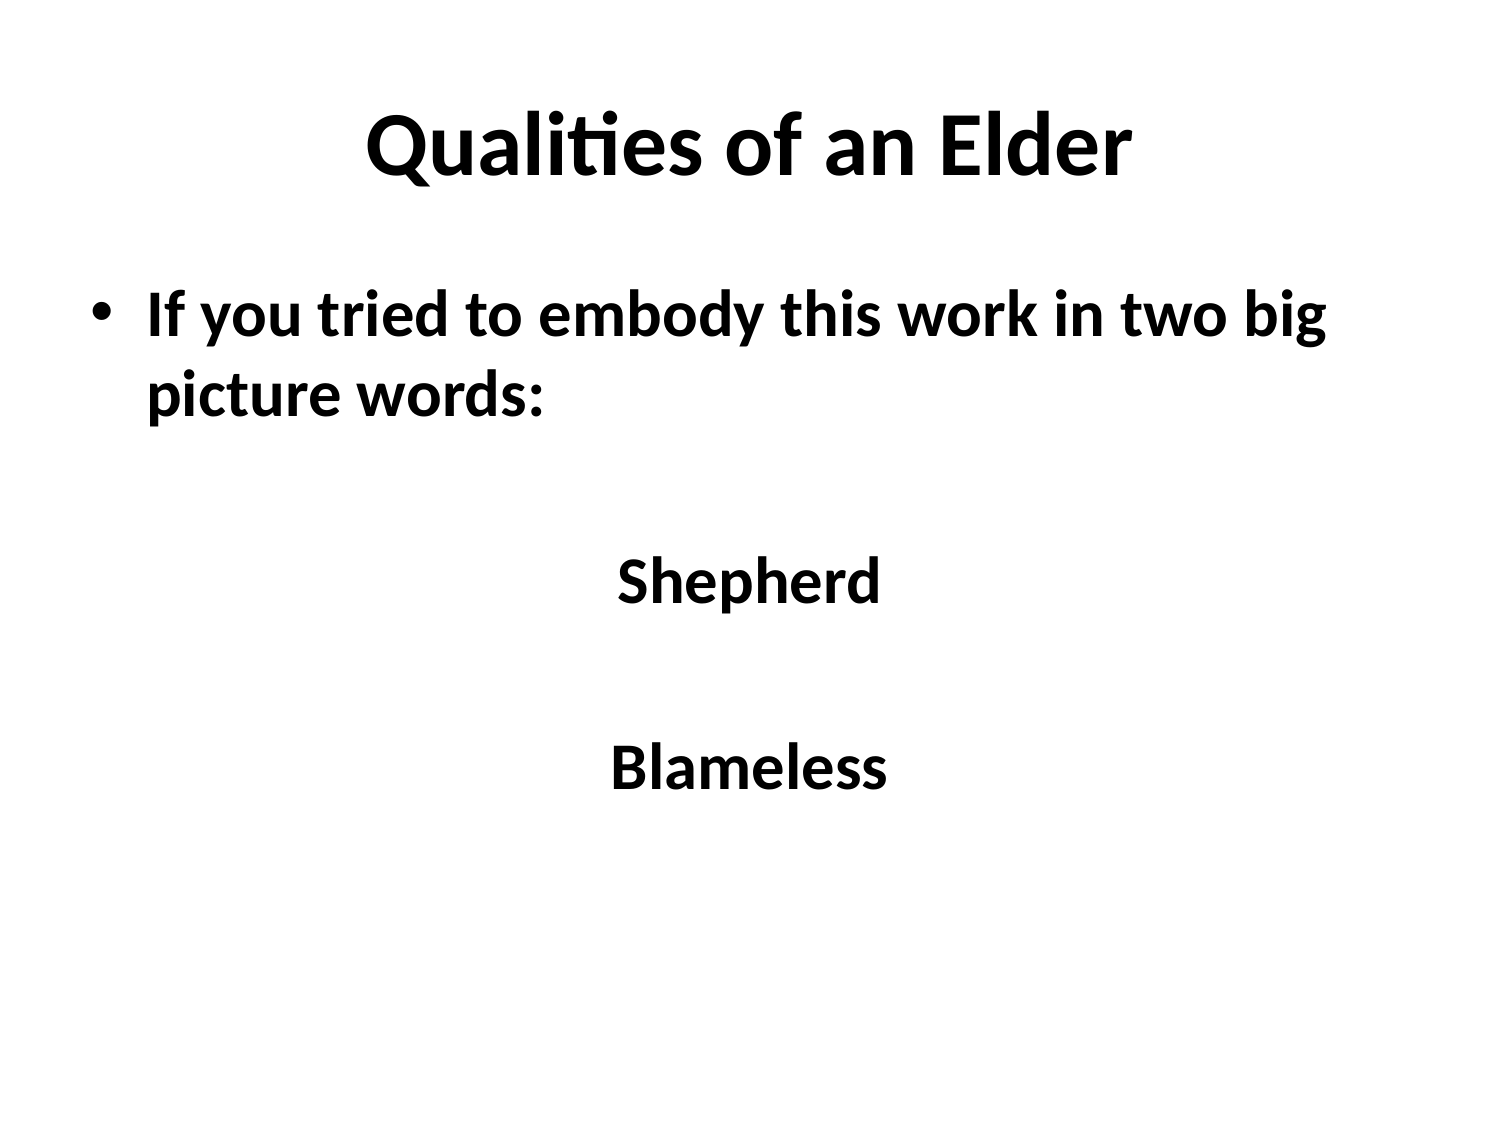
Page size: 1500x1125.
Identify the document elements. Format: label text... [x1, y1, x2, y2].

list If you tried to embody this work in two big picture words: Shepherd Blameless [75, 262, 1425, 1005]
title Qualities of an Elder [75, 45, 1425, 233]
